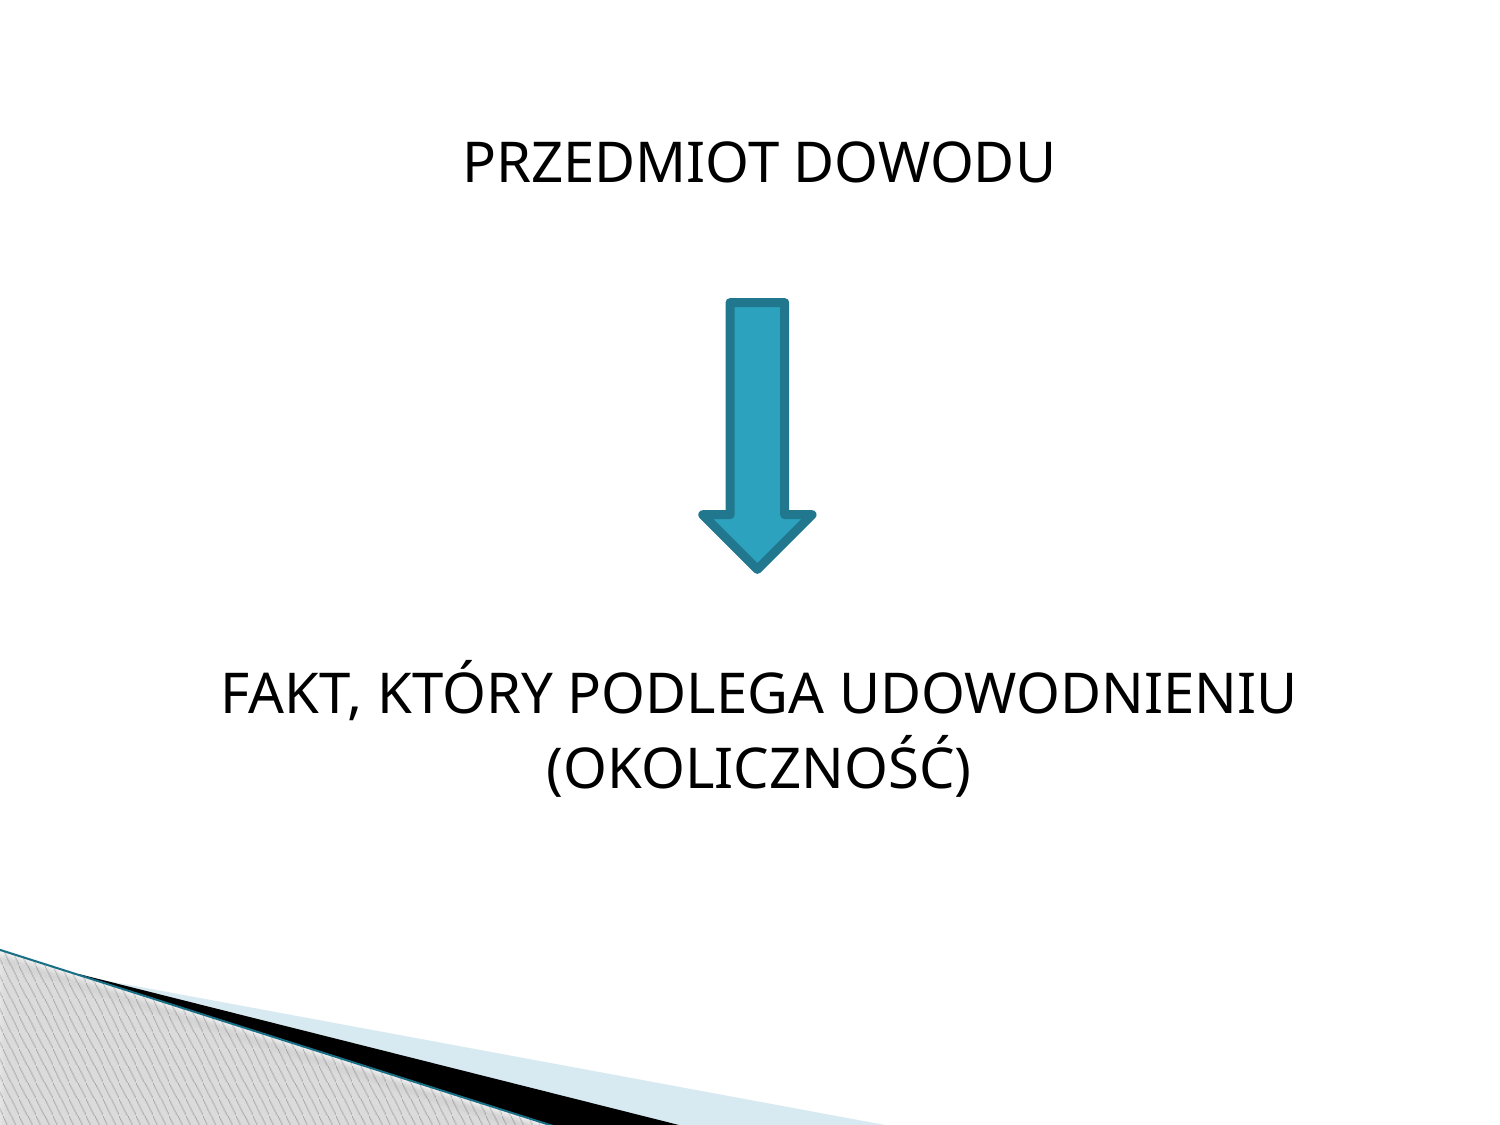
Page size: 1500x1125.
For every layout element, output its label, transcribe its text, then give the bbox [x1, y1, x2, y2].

text_box [698, 298, 817, 574]
list PRZEDMIOT DOWODU FAKT, KTÓRY PODLEGA UDOWODNIENIU (OKOLICZNOŚĆ) [75, 42, 1425, 986]
